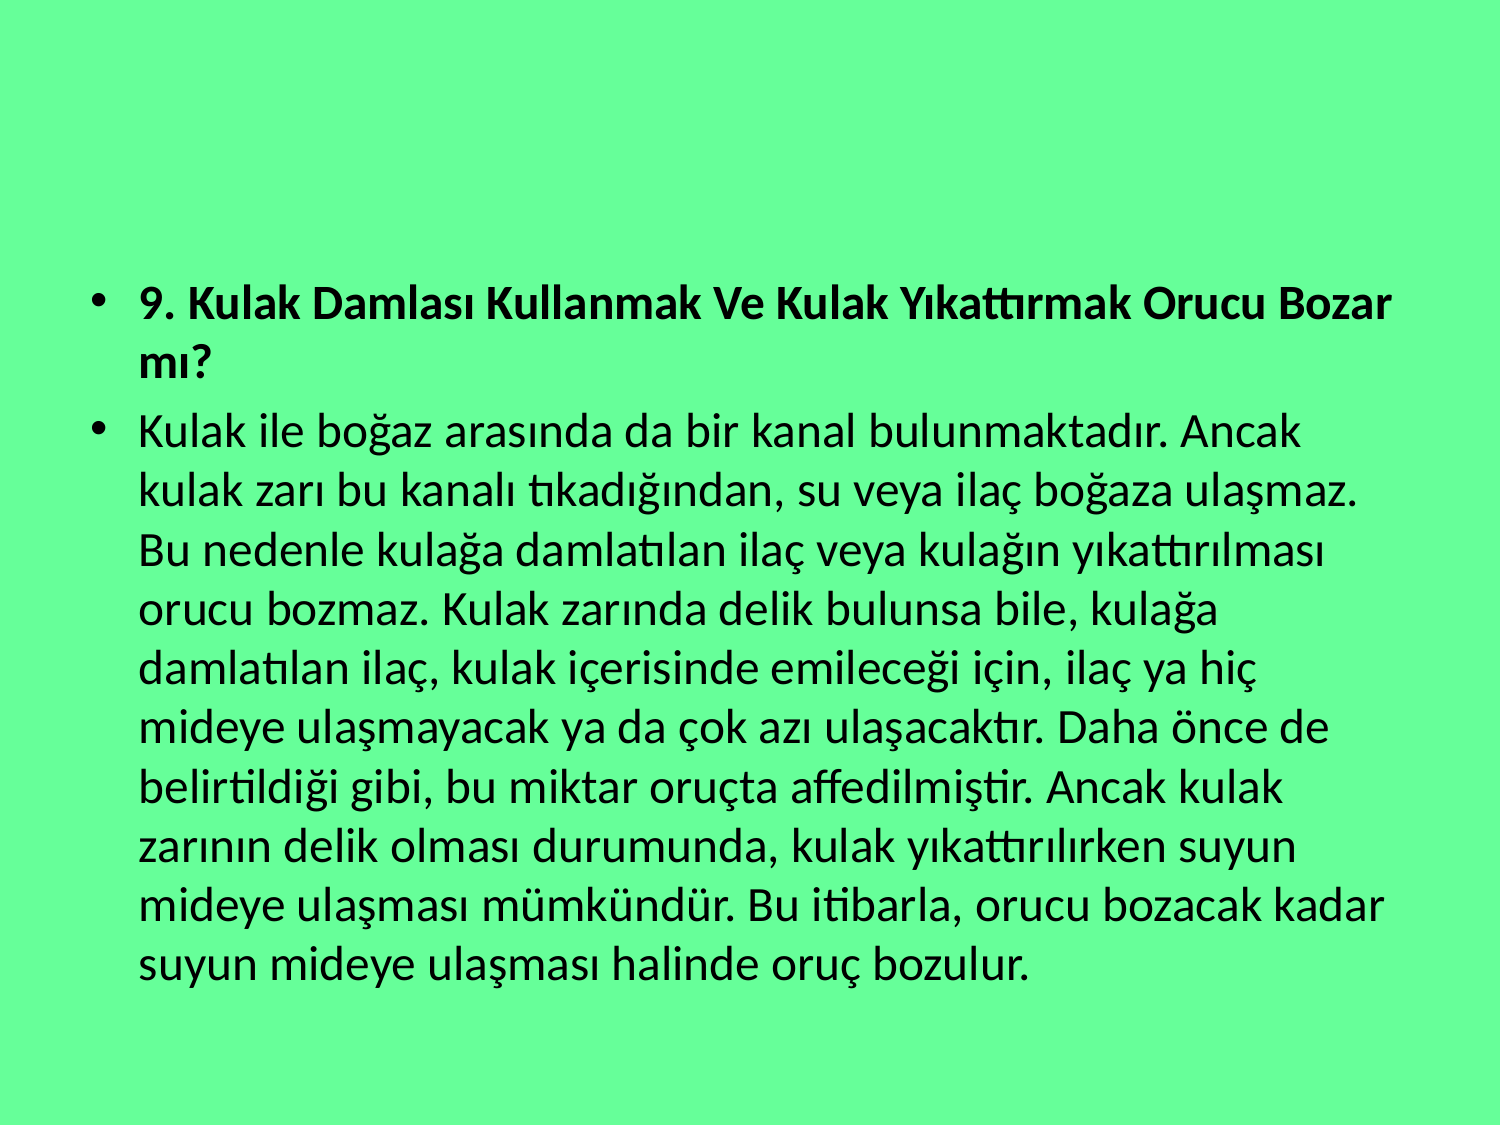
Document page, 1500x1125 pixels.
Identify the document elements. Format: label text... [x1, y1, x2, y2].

list 9. Kulak Damlası Kullanmak Ve Kulak Yıkattırmak Orucu Bozar mı? Kulak ile boğaz arasında da bir kanal bulunmaktadır. Ancak kulak zarı bu kanalı tıkadığından, su veya ilaç boğaza ulaşmaz. Bu nedenle kulağa damlatılan ilaç veya kulağın yıkattırılması orucu bozmaz. Kulak zarında delik bulunsa bile, kulağa damlatılan ilaç, kulak içerisinde emileceği için, ilaç ya hiç mideye ulaşmayacak ya da çok azı ulaşacaktır. Daha önce de belirtildiği gibi, bu miktar oruçta affedilmiştir. Ancak kulak zarının delik olması durumunda, kulak yıkattırılırken suyun mideye ulaşması mümkündür. Bu itibarla, orucu bozacak kadar suyun mideye ulaşması halinde oruç bozulur. [75, 262, 1425, 1005]
